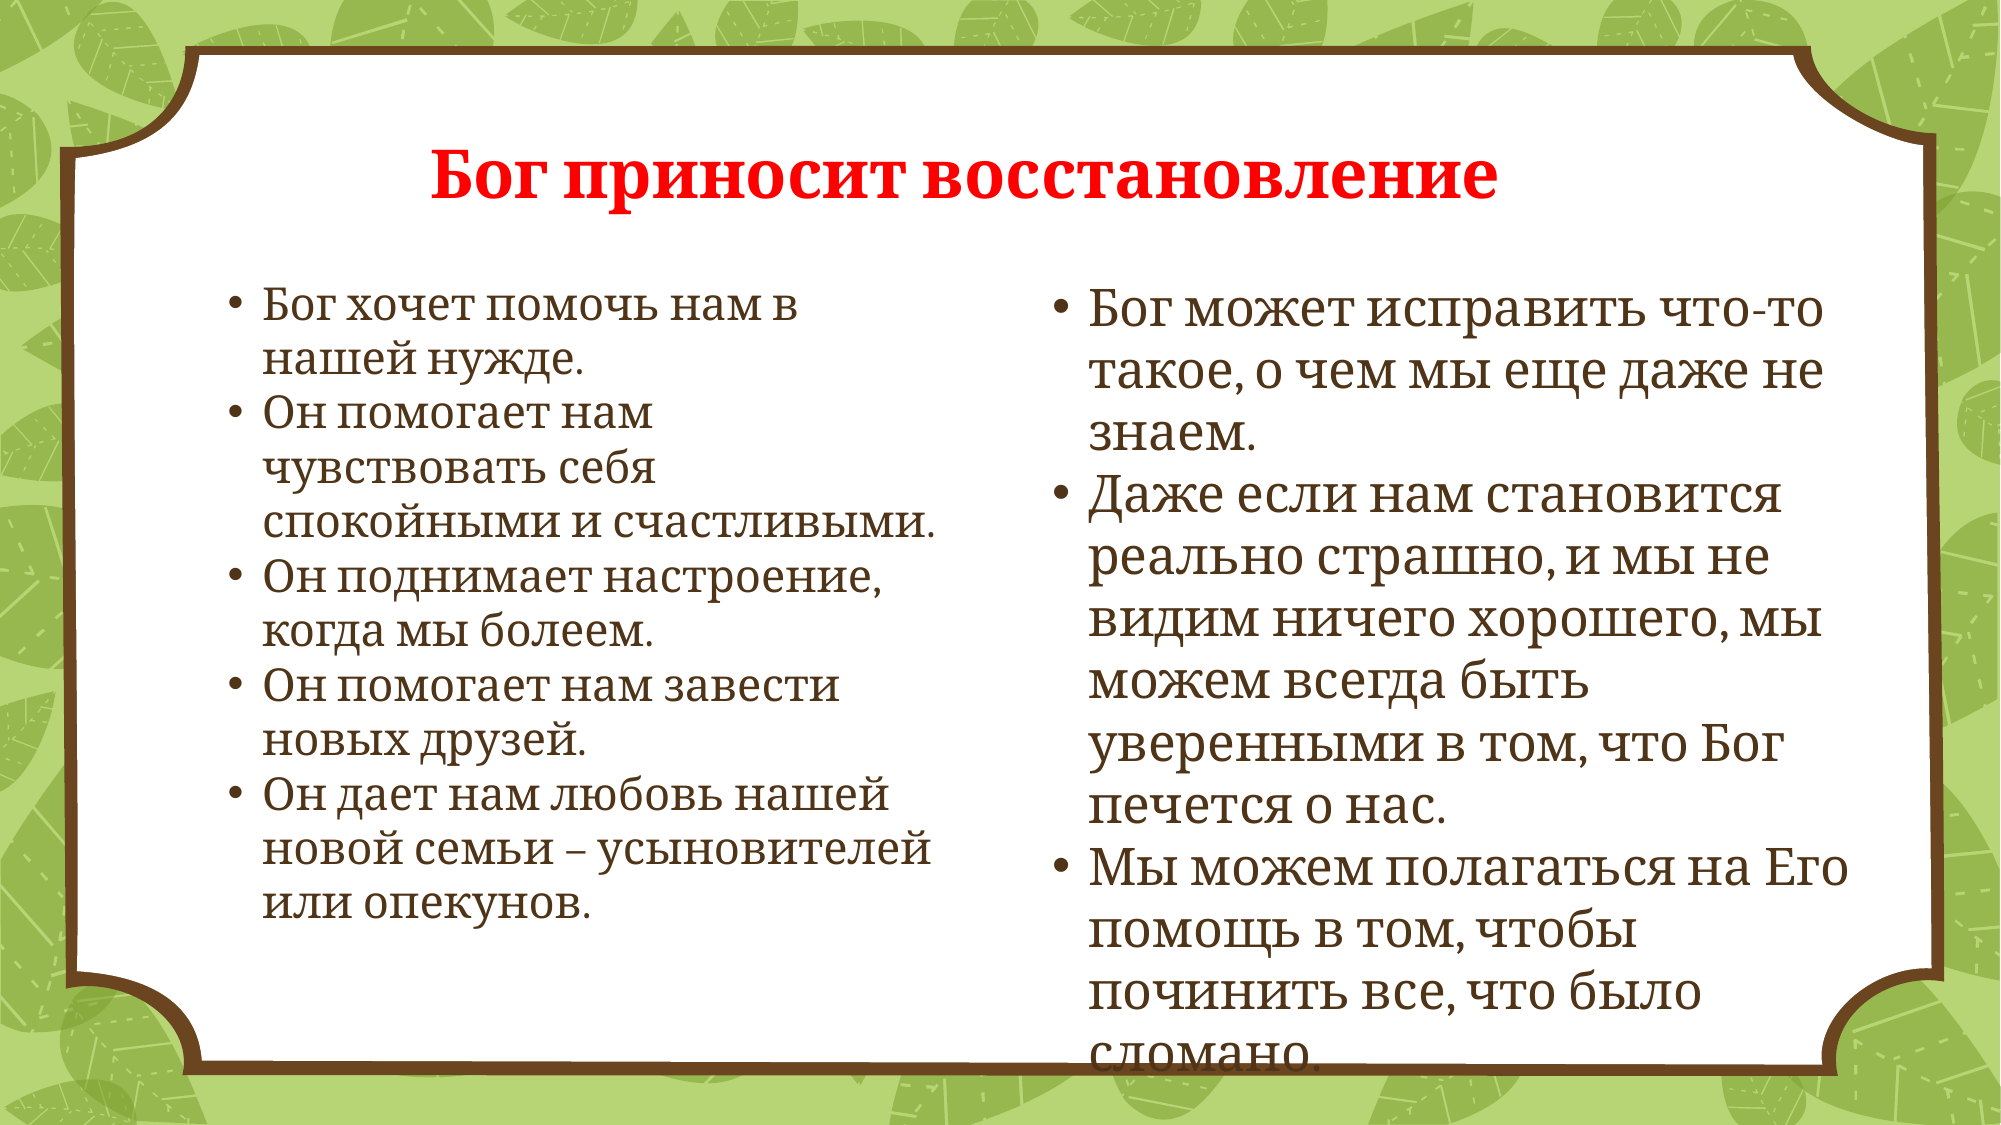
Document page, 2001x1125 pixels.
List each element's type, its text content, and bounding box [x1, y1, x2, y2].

title Бог приносит восстановление [414, 85, 1660, 222]
list Бог может исправить что-то такое, о чем мы еще даже не знаем. Даже если нам становится реально страшно, и мы не видим ничего хорошего, мы можем всегда быть уверенными в том, что Бог печется о нас. Мы можем полагаться на Его помощь в том, чтобы починить все, что было сломано. [1037, 266, 1868, 1094]
list Бог хочет помочь нам в нашей нужде. Он помогает нам чувствовать себя спокойными и счастливыми. Он поднимает настроение, когда мы болеем. Он помогает нам завести новых друзей. Он дает нам любовь нашей новой семьи – усыновителей или опекунов. [212, 266, 963, 1007]
